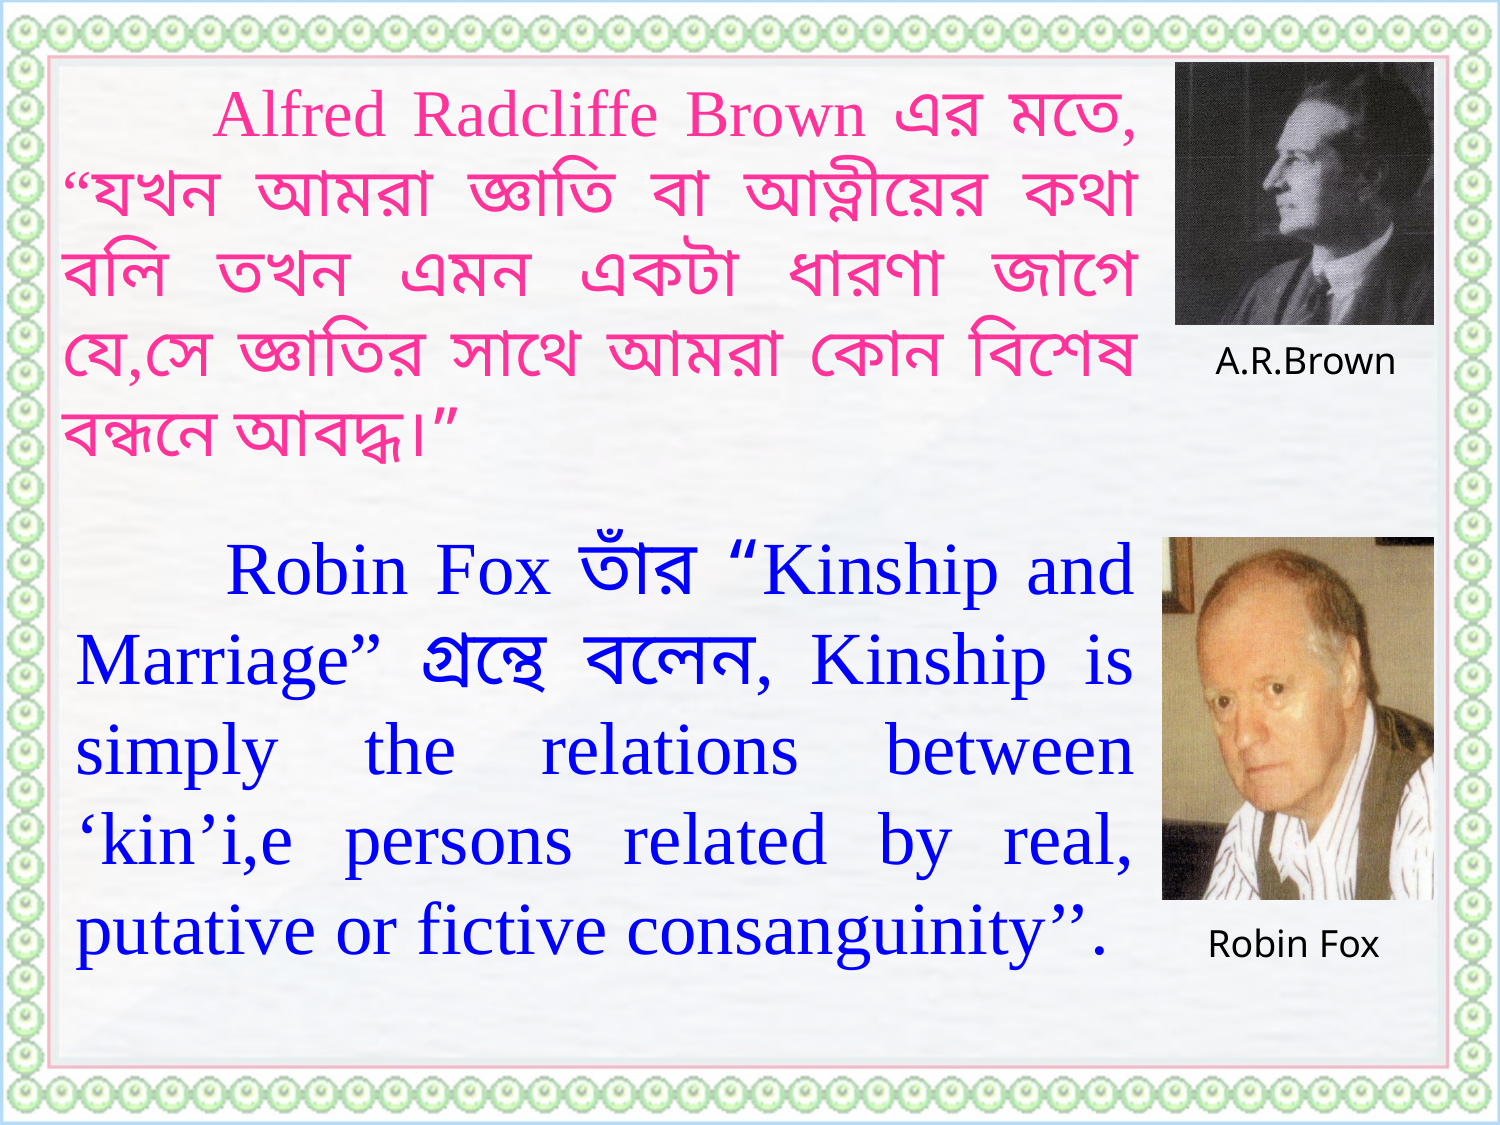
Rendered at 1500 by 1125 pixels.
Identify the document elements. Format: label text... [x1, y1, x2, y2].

text_box A.R.Brown [1175, 336, 1438, 390]
text_box Robin Fox তাঁর “Kinship and Marriage” গ্রন্থে বলেন, Kinship is simply the relations between ‘kin’i,e persons related by real, putative or fictive consanguinity’’. [60, 512, 1150, 978]
picture [1174, 62, 1435, 326]
text_box Robin Fox [1149, 912, 1438, 973]
picture [1162, 537, 1435, 901]
text_box Alfred Radcliffe Brown এর মতে, “যখন আমরা জ্ঞাতি বা আত্নীয়ের কথা বলি তখন এমন একটা ধারণা জাগে যে,সে জ্ঞাতির সাথে আমরা কোন বিশেষ বন্ধনে আবদ্ধ।” [48, 62, 1153, 477]
